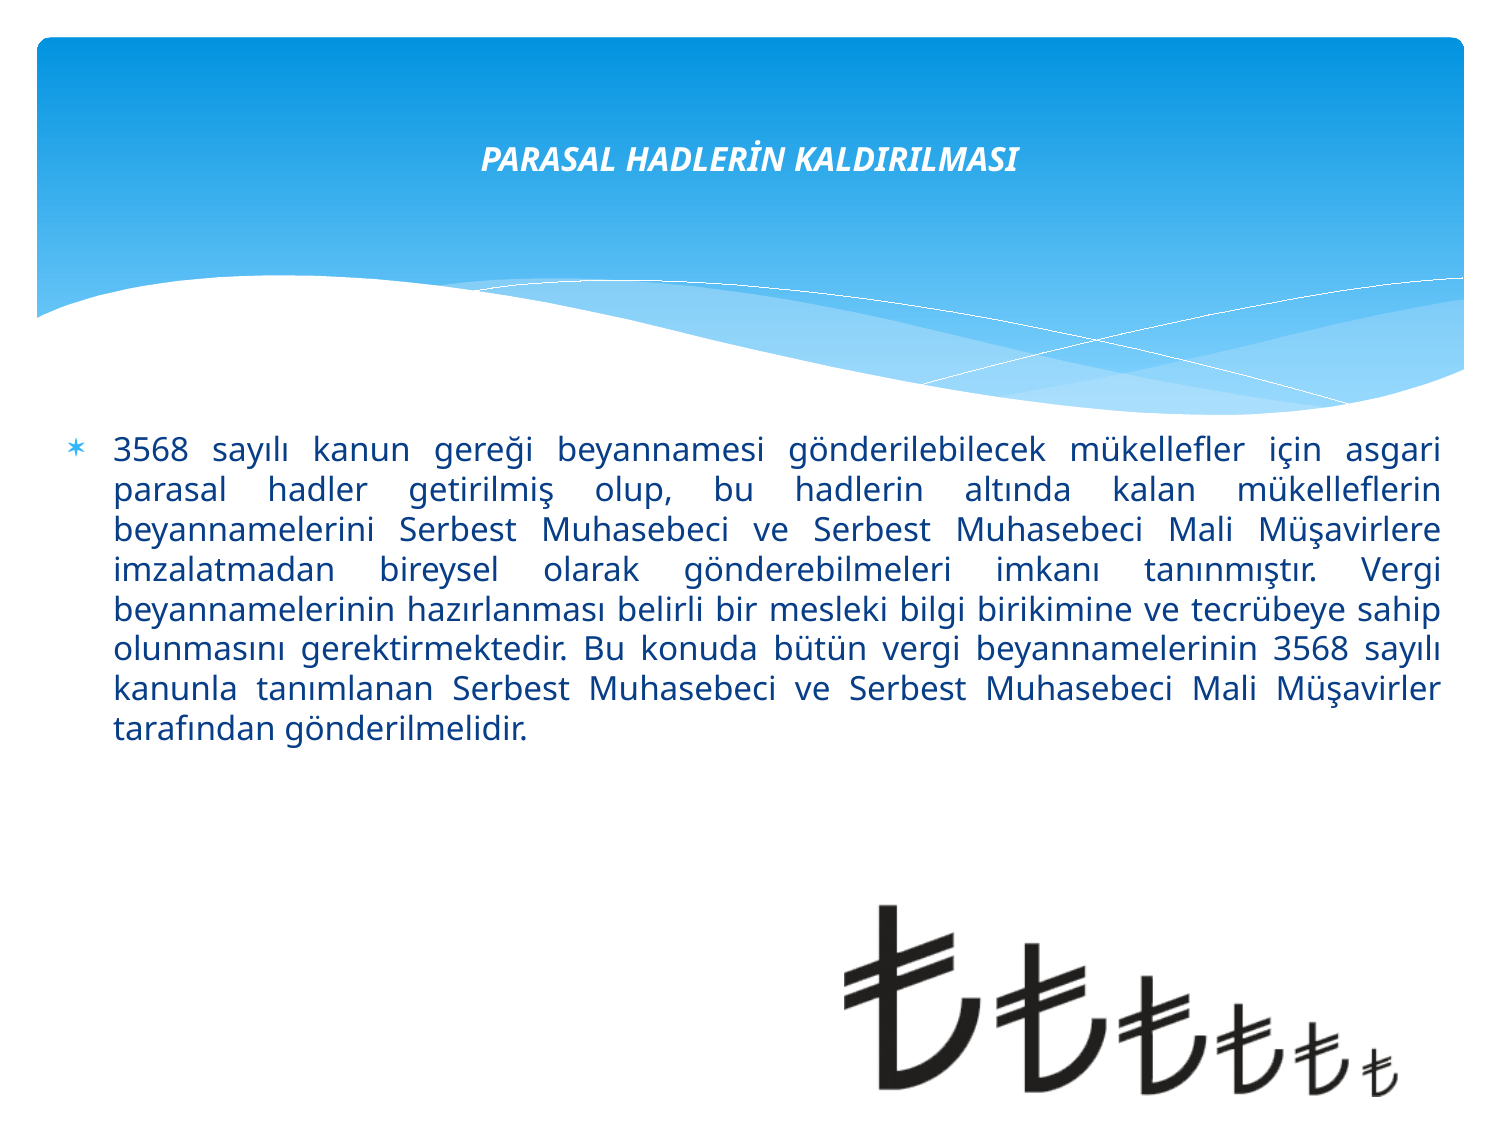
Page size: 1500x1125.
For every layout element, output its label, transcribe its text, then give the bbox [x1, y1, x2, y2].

picture [844, 822, 1448, 1098]
list 3568 sayılı kanun gereği beyannamesi gönderilebilecek mükellefler için asgari parasal hadler getirilmiş olup, bu hadlerin altında kalan mükelleflerin beyannamelerini Serbest Muhasebeci ve Serbest Muhasebeci Mali Müşavirlere imzalatmadan bireysel olarak gönderebilmeleri imkanı tanınmıştır. Vergi beyannamelerinin hazırlanması belirli bir mesleki bilgi birikimine ve tecrübeye sahip olunmasını gerektirmektedir. Bu konuda bütün vergi beyannamelerinin 3568 sayılı kanunla tanımlanan Serbest Muhasebeci ve Serbest Muhasebeci Mali Müşavirler tarafından gönderilmelidir. [53, 420, 1459, 1005]
title PARASAL HADLERİN KALDIRILMASI [75, 55, 1425, 261]
